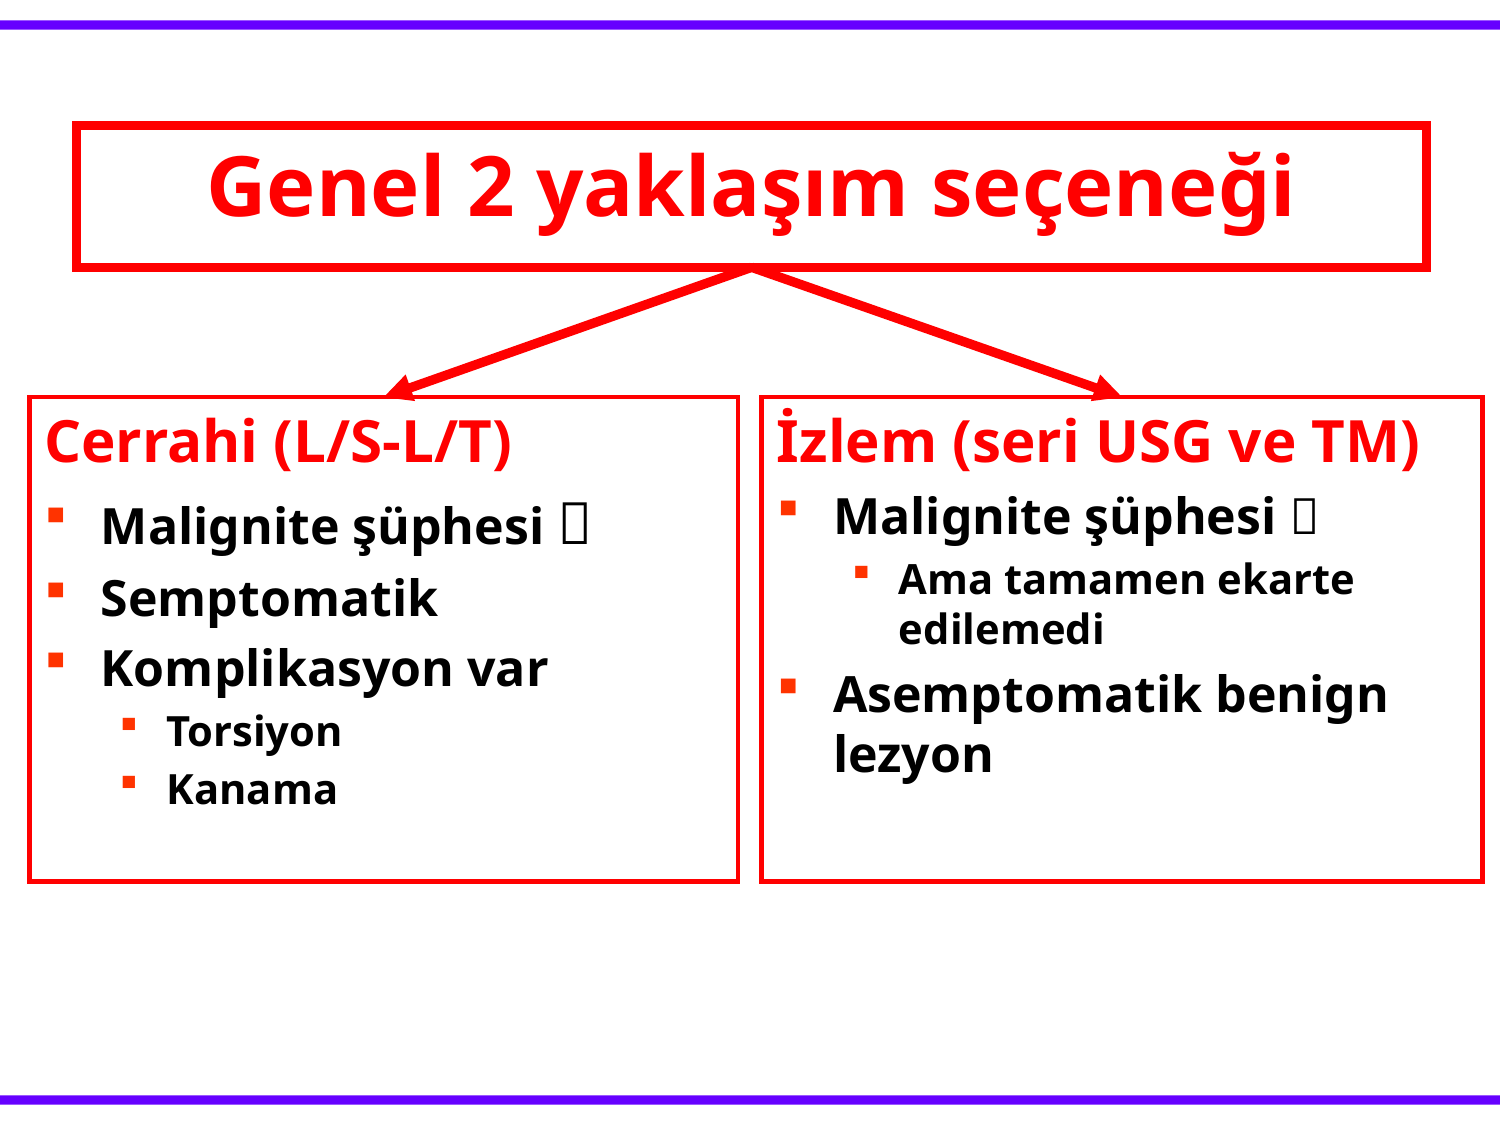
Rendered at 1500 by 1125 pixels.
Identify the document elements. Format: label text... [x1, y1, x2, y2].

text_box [753, 267, 1123, 398]
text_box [383, 267, 752, 398]
list Cerrahi (L/S-L/T) Malignite şüphesi  Semptomatik Komplikasyon var Torsiyon Kanama [29, 397, 739, 882]
title Genel 2 yaklaşım seçeneği [76, 125, 1427, 268]
text_box İzlem (seri USG ve TM) Malignite şüphesi  Ama tamamen ekarte edilemedi Asemptomatik benign lezyon [761, 397, 1483, 882]
